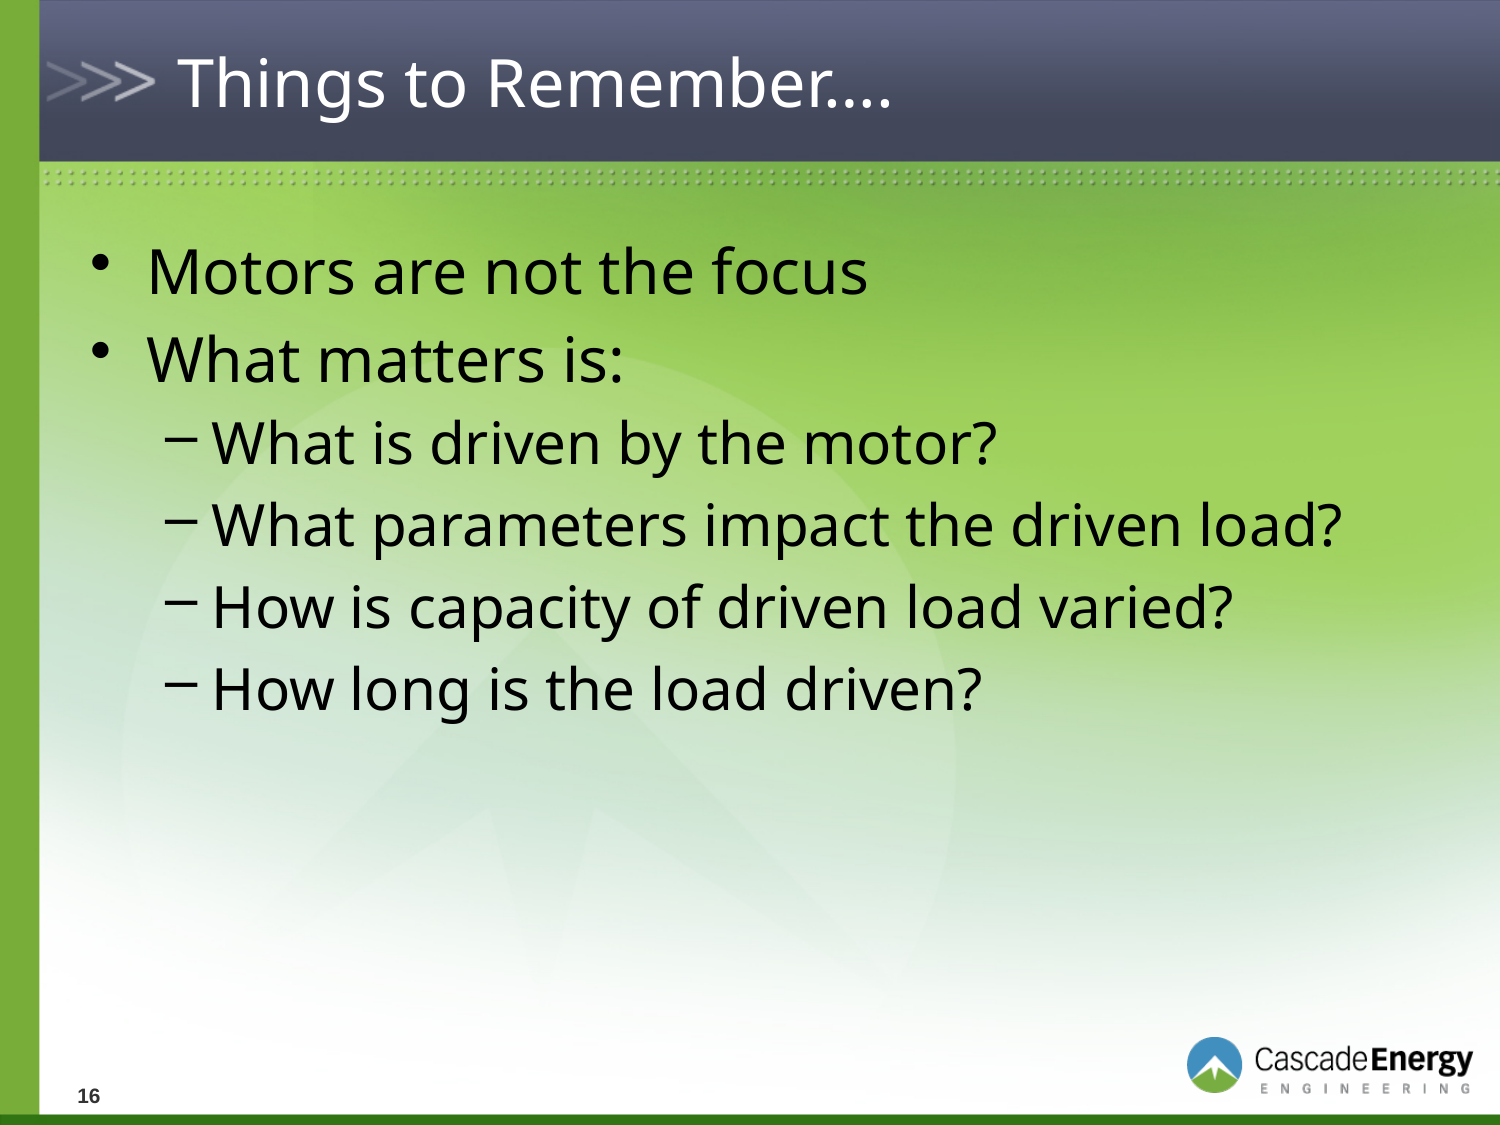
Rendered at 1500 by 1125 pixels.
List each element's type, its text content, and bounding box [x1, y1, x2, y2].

title Things to Remember…. [162, 24, 1450, 138]
list Motors are not the focus What matters is: What is driven by the motor? What parameters impact the driven load? How is capacity of driven load varied? How long is the load driven? [75, 224, 1425, 913]
slide_number 16 [62, 1075, 175, 1125]
picture [0, 0, 1500, 1125]
